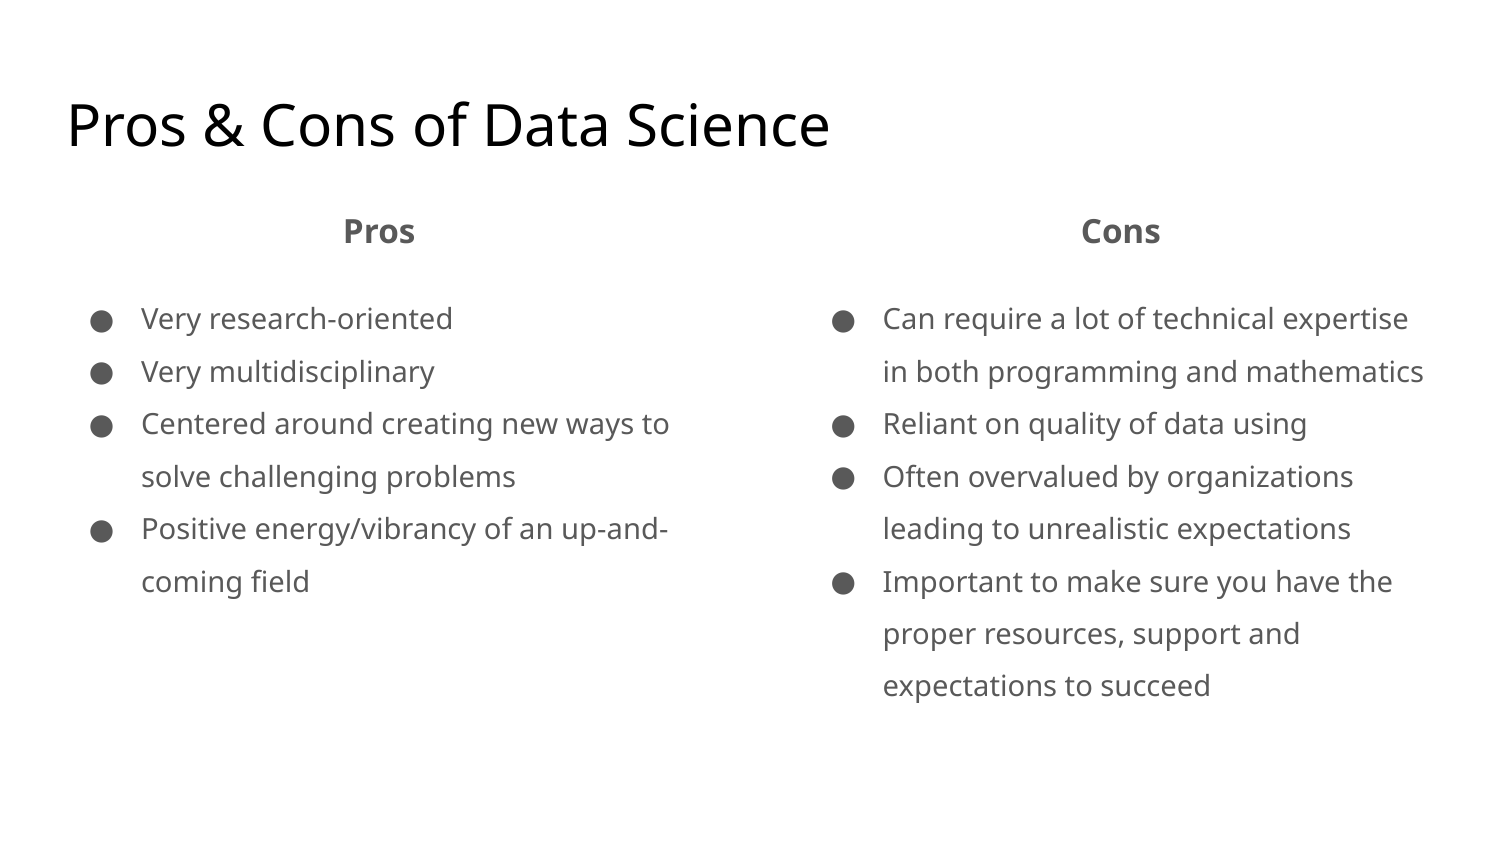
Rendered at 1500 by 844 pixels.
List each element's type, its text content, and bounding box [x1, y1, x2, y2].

list Pros Very research-oriented Very multidisciplinary Centered around creating new ways to solve challenging problems Positive energy/vibrancy of an up-and-coming field [51, 189, 708, 750]
list Cons Can require a lot of technical expertise in both programming and mathematics Reliant on quality of data using Often overvalued by organizations leading to unrealistic expectations Important to make sure you have the proper resources, support and expectations to succeed [792, 189, 1449, 750]
title Pros & Cons of Data Science [51, 72, 1449, 167]
